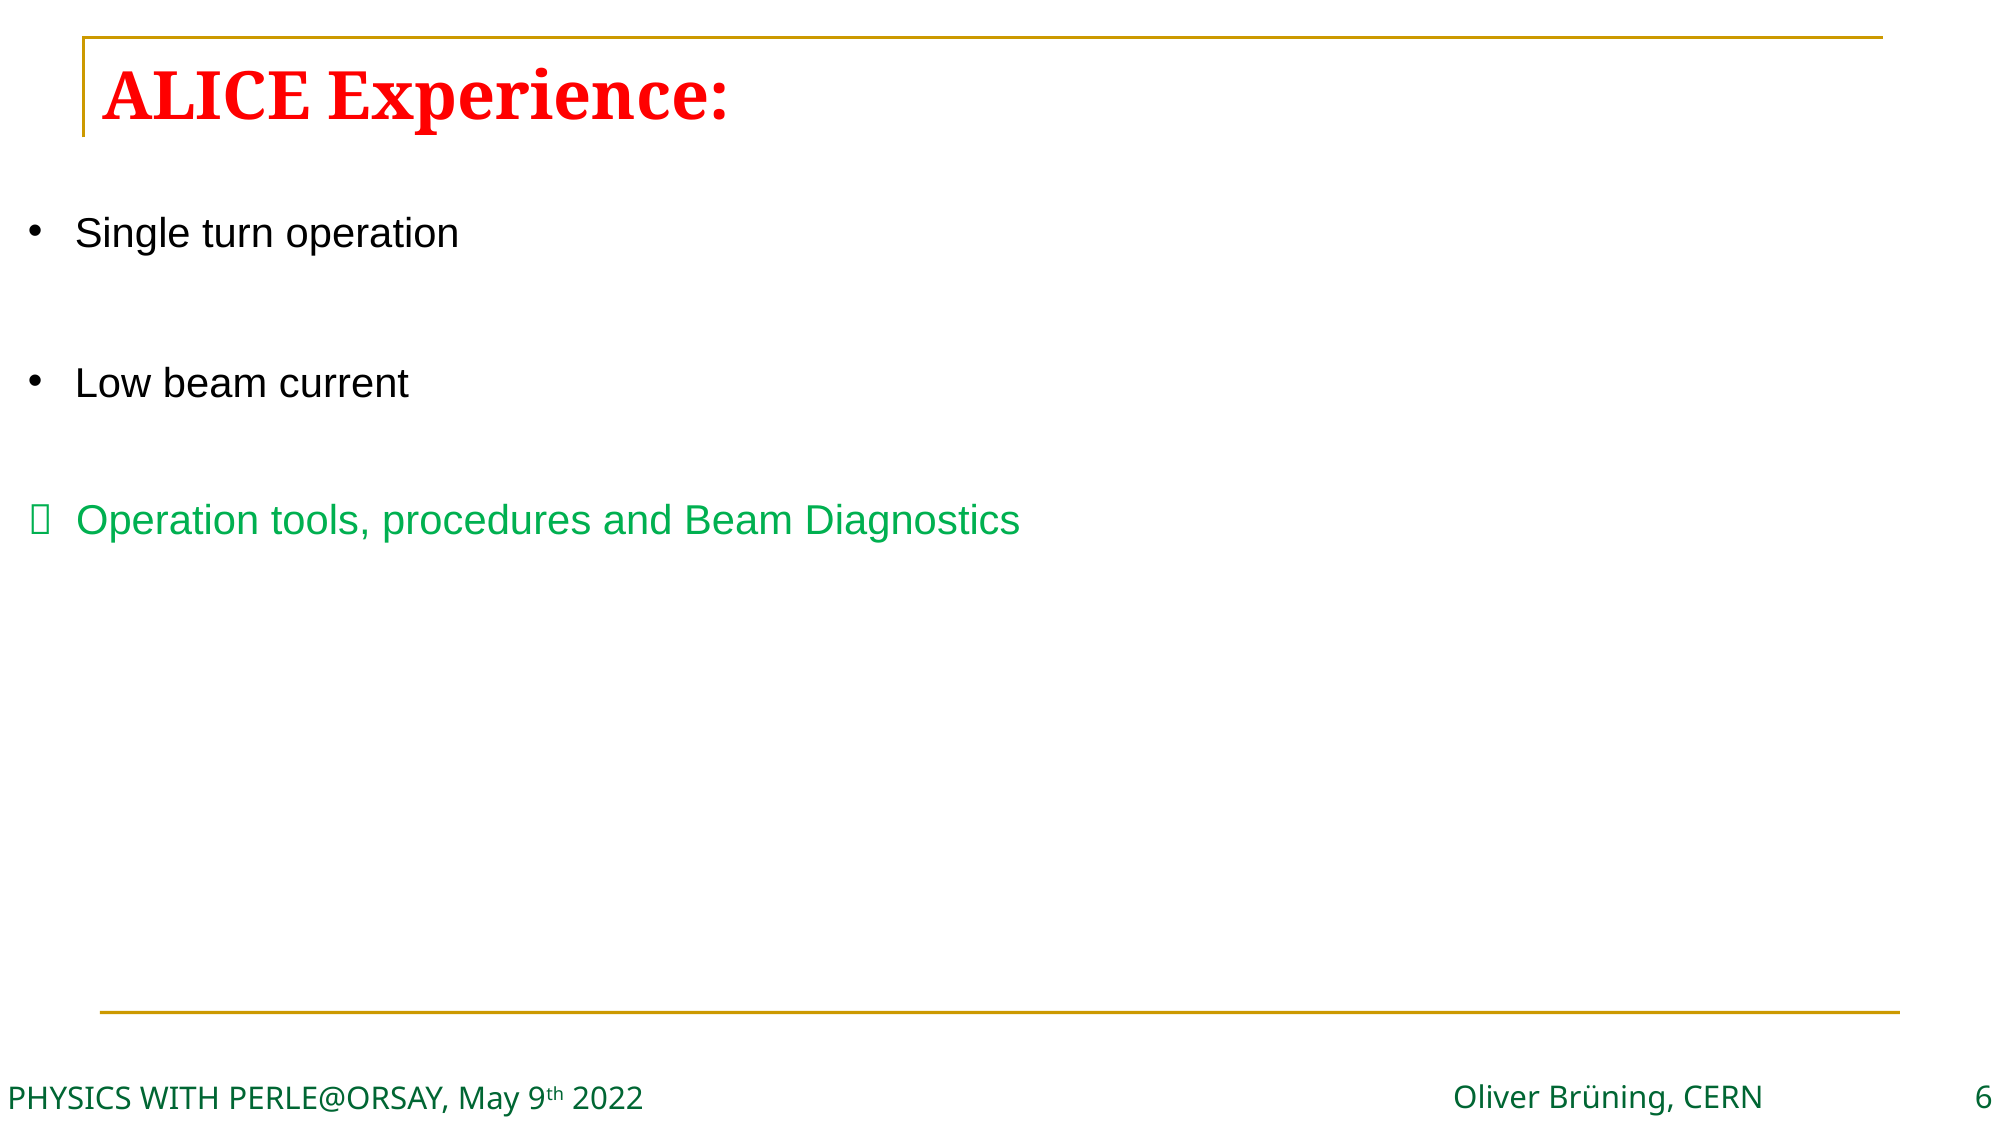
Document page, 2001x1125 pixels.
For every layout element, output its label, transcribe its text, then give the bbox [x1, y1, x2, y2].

text_box Single turn operation Low beam current  Operation tools, procedures and Beam Diagnostics [13, 198, 1037, 613]
text_box ALICE Experience: [94, 45, 1688, 141]
